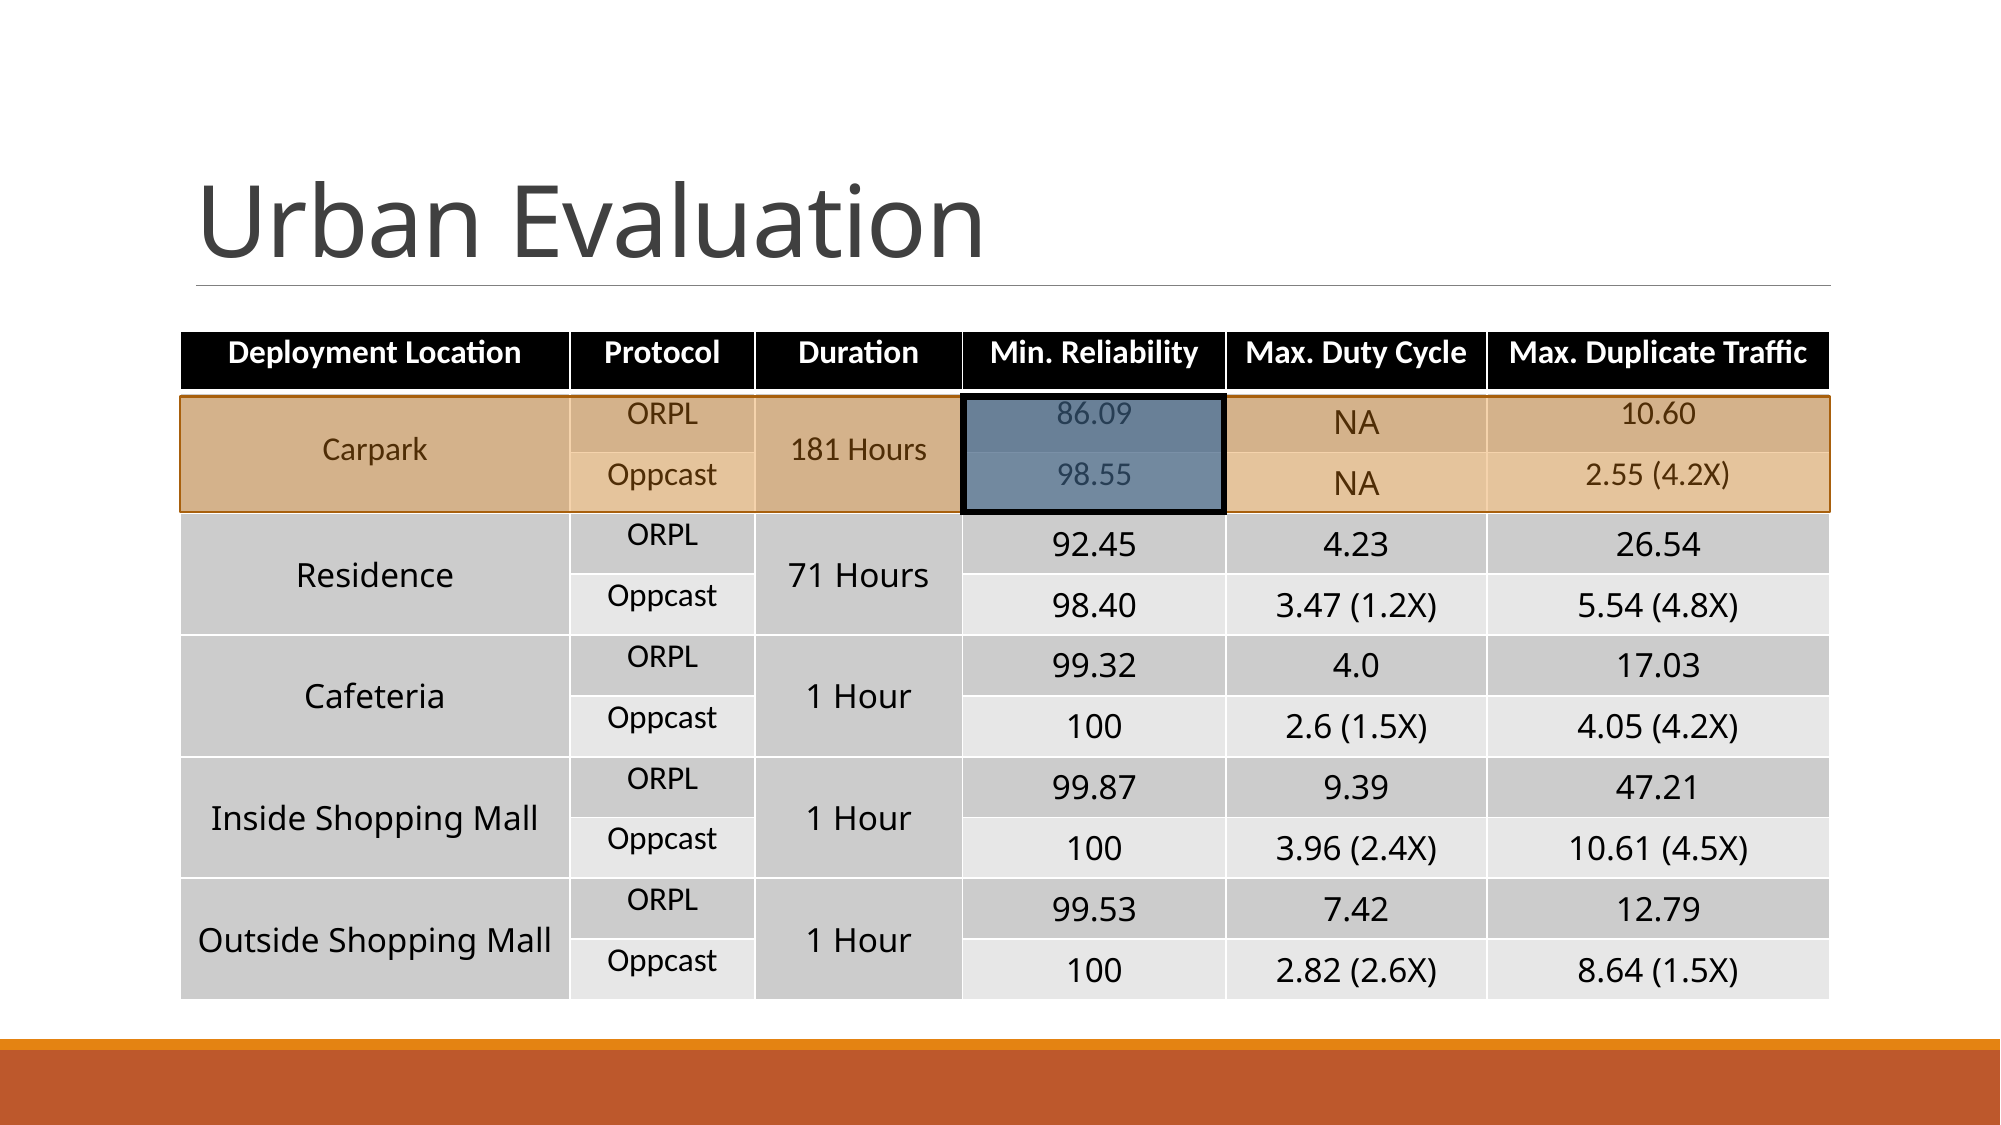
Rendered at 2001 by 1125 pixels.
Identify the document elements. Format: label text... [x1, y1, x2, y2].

table_cell 1 Hour [756, 636, 962, 756]
table_cell 100 [963, 818, 1225, 877]
text_box [1225, 395, 1831, 513]
title Urban Evaluation [180, 47, 1830, 285]
text_box [179, 395, 962, 513]
table_cell 92.45 [963, 514, 1225, 573]
table_cell 47.21 [1488, 758, 1829, 817]
table_cell 99.32 [963, 636, 1225, 695]
table_cell 12.79 [1488, 879, 1829, 938]
table_cell 1 Hour [756, 879, 962, 999]
table_cell 17.03 [1488, 636, 1829, 695]
table_header Deployment Location [181, 332, 569, 389]
table_cell Oppcast [571, 940, 754, 999]
table_cell 100 [963, 697, 1225, 756]
table_cell Oppcast [571, 697, 754, 756]
table_cell 2.6 (1.5X) [1227, 697, 1486, 756]
table_cell 3.96 (2.4X) [1227, 818, 1486, 877]
table_cell ORPL [571, 879, 754, 938]
table_cell 99.53 [963, 879, 1225, 938]
table_cell 5.54 (4.8X) [1488, 575, 1829, 634]
table_cell 9.39 [1227, 758, 1486, 817]
table_cell Outside Shopping Mall [181, 879, 569, 999]
table_header Duration [756, 332, 962, 389]
table_cell Oppcast [571, 575, 754, 634]
table_cell ORPL [571, 514, 754, 573]
table_cell Residence [181, 514, 569, 634]
table_cell 26.54 [1488, 514, 1829, 573]
table_header Protocol [571, 332, 754, 389]
table_cell 100 [963, 940, 1225, 999]
table_cell 8.64 (1.5X) [1488, 940, 1829, 999]
table_cell 2.82 (2.6X) [1227, 940, 1486, 999]
table_cell 71 Hours [756, 514, 962, 634]
table_header Max. Duty Cycle [1227, 332, 1486, 389]
table_cell ORPL [571, 758, 754, 817]
table_cell Oppcast [571, 818, 754, 877]
table_cell 98.40 [963, 575, 1225, 634]
table_cell ORPL [571, 636, 754, 695]
table_cell 4.23 [1227, 514, 1486, 573]
table_cell 4.05 (4.2X) [1488, 697, 1829, 756]
table_cell Inside Shopping Mall [181, 758, 569, 877]
table_cell 1 Hour [756, 758, 962, 877]
table_cell 7.42 [1227, 879, 1486, 938]
text_box [962, 395, 1225, 513]
table_cell 3.47 (1.2X) [1227, 575, 1486, 634]
table_cell Cafeteria [181, 636, 569, 756]
table_header Max. Duplicate Traffic [1488, 332, 1829, 389]
table_cell 10.61 (4.5X) [1488, 818, 1829, 877]
table_header Min. Reliability [963, 332, 1225, 389]
table_cell 4.0 [1227, 636, 1486, 695]
table_cell 99.87 [963, 758, 1225, 817]
